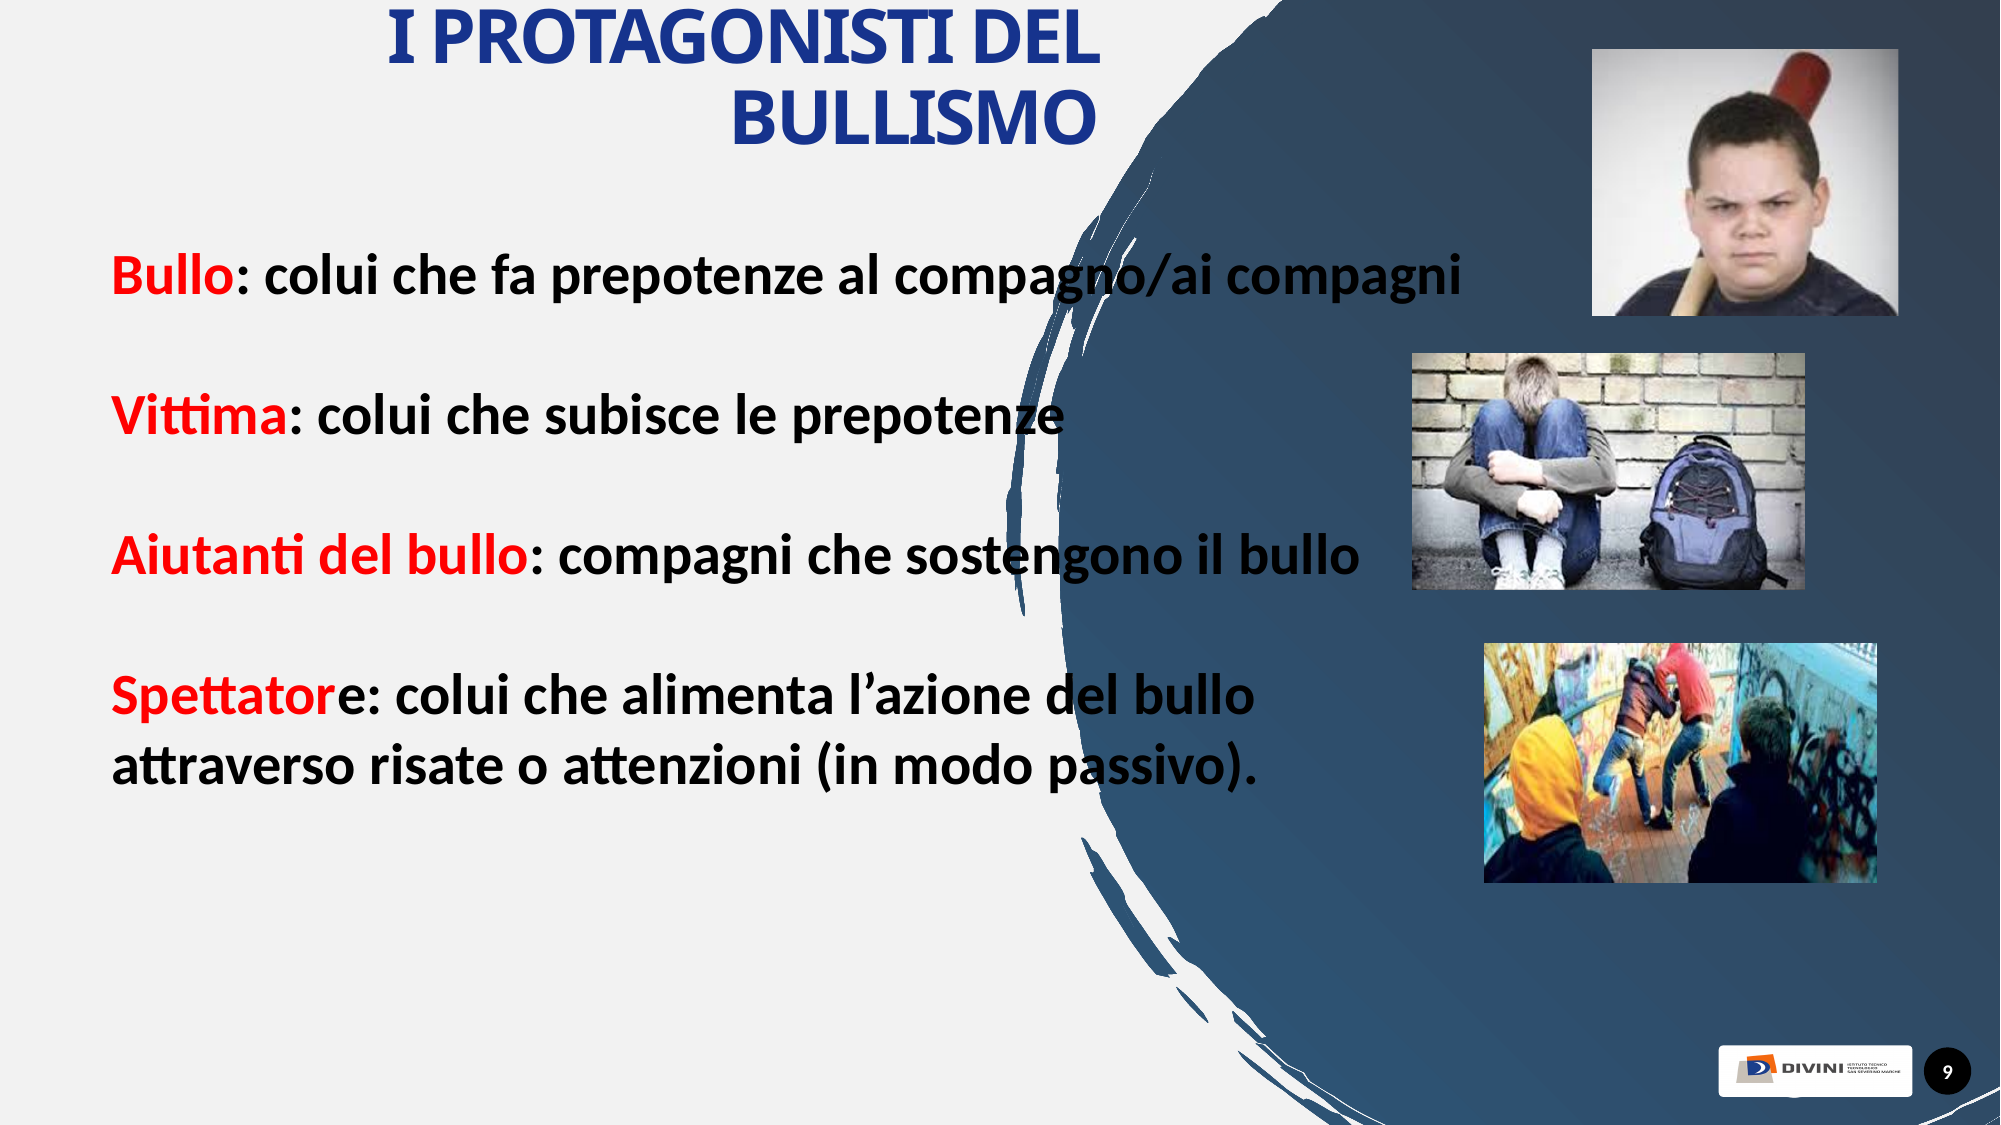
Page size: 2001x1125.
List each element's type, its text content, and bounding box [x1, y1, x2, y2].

picture [1412, 353, 1805, 590]
picture [1592, 49, 1899, 316]
title I PROTAGONISTI DEL BULLISMO [50, 42, 1100, 161]
picture [1718, 1043, 1913, 1099]
text_box Bullo: colui che fa prepotenze al compagno/ai compagni Vittima: colui che subisce le prepotenze Aiutanti del bullo: compagni che sostengono il bullo Spettatore: colui che alimenta l’azione del bullo attraverso risate o attenzioni (in modo passivo). [96, 228, 1521, 804]
picture [1484, 643, 1877, 883]
slide_number 9 [1923, 1047, 1972, 1095]
